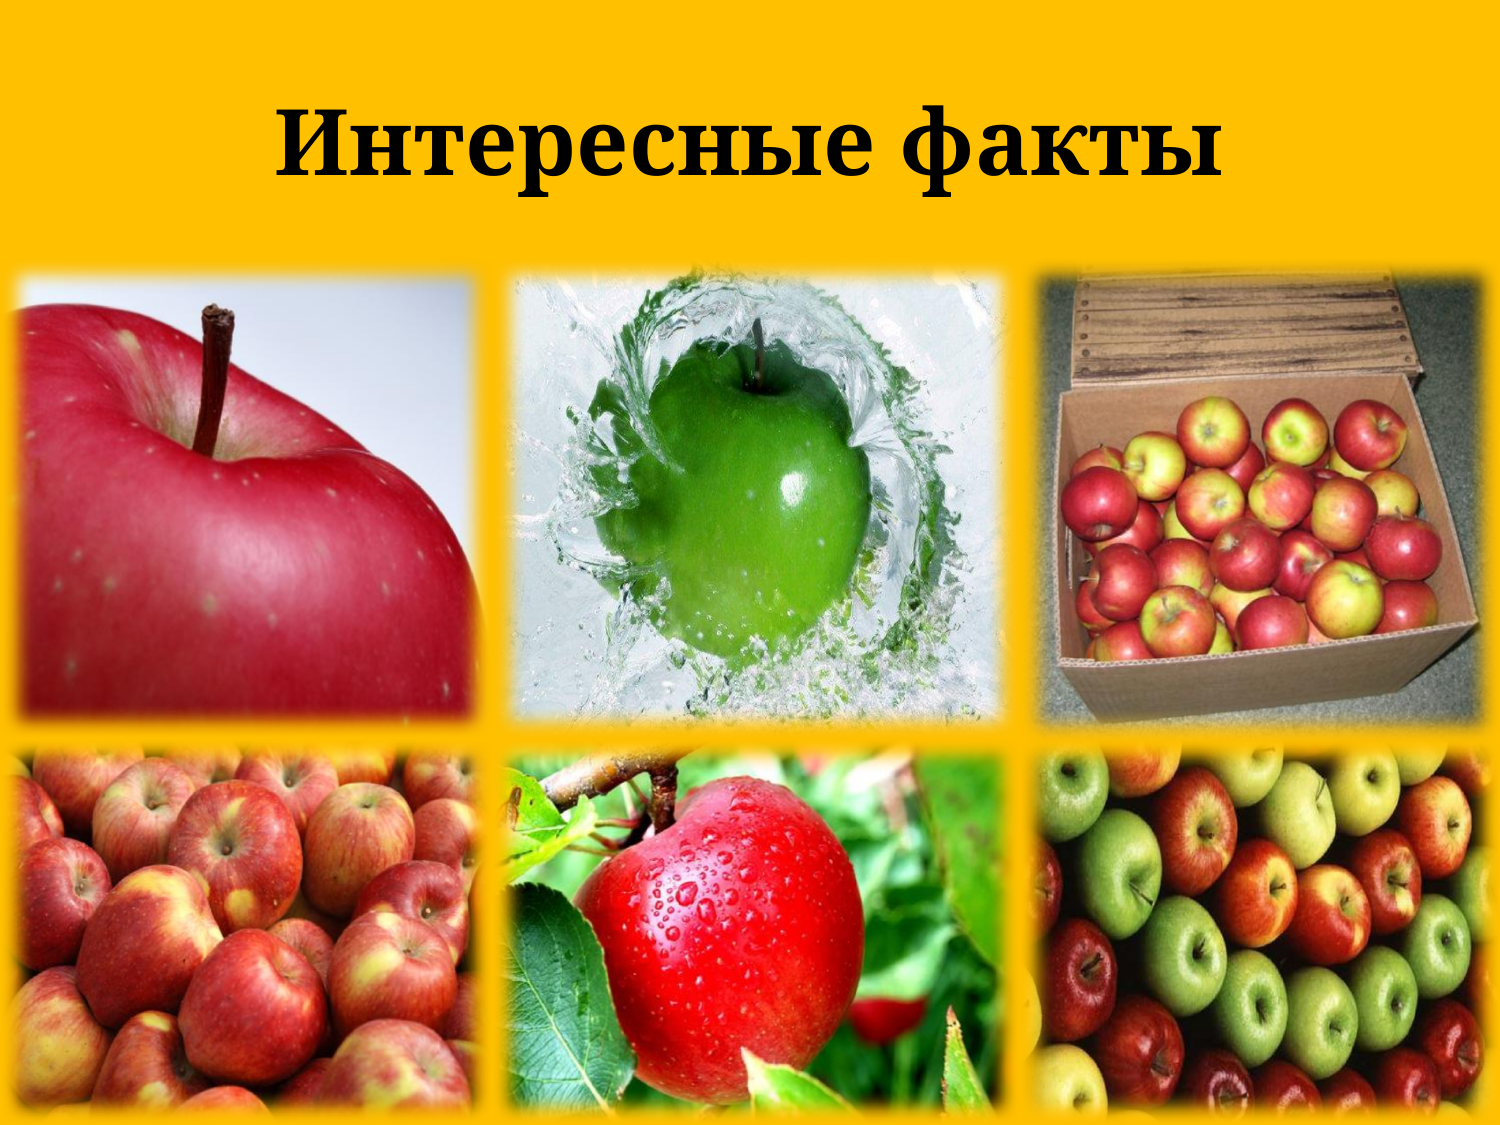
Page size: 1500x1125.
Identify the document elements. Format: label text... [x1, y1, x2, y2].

title Интересные факты [74, 44, 1426, 233]
picture [0, 257, 1500, 1125]
